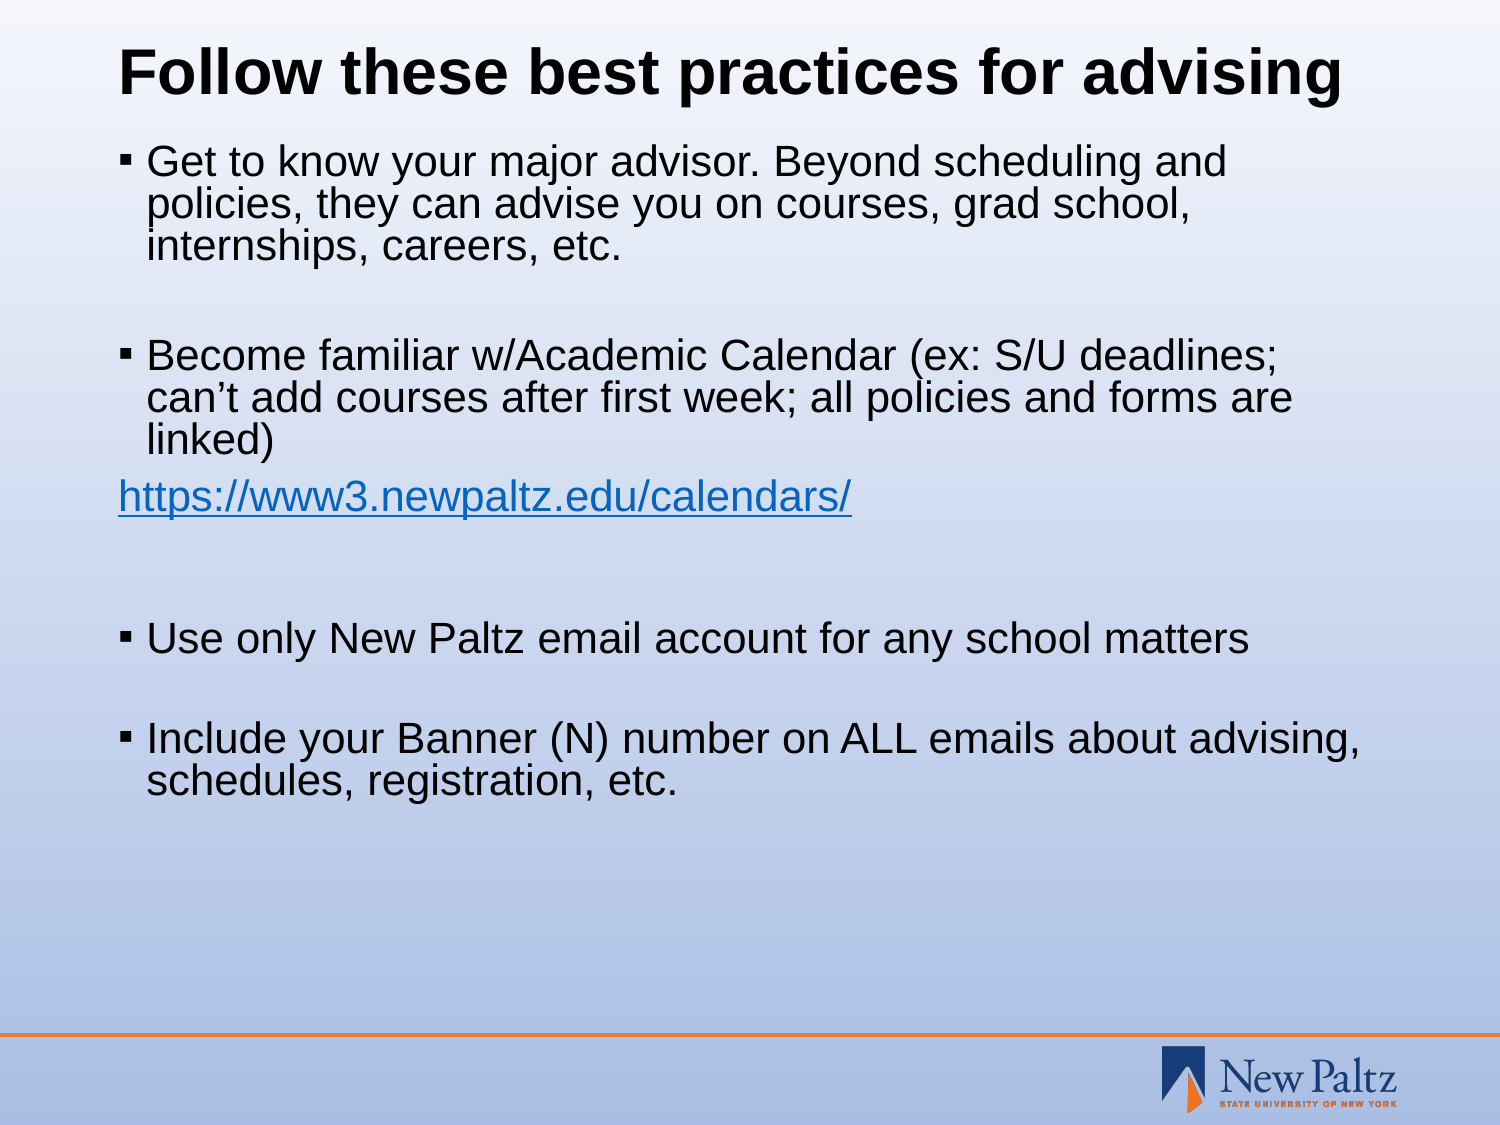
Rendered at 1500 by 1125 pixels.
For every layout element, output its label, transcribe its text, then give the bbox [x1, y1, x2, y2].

list Get to know your major advisor. Beyond scheduling and policies, they can advise you on courses, grad school, internships, careers, etc. Become familiar w/Academic Calendar (ex: S/U deadlines; can’t add courses after first week; all policies and forms are linked) https://www3.newpaltz.edu/calendars/ Use only New Paltz email account for any school matters Include your Banner (N) number on ALL emails about advising, schedules, registration, etc. [103, 135, 1397, 1014]
picture [1162, 1046, 1397, 1113]
title Follow these best practices for advising [103, 0, 1397, 135]
